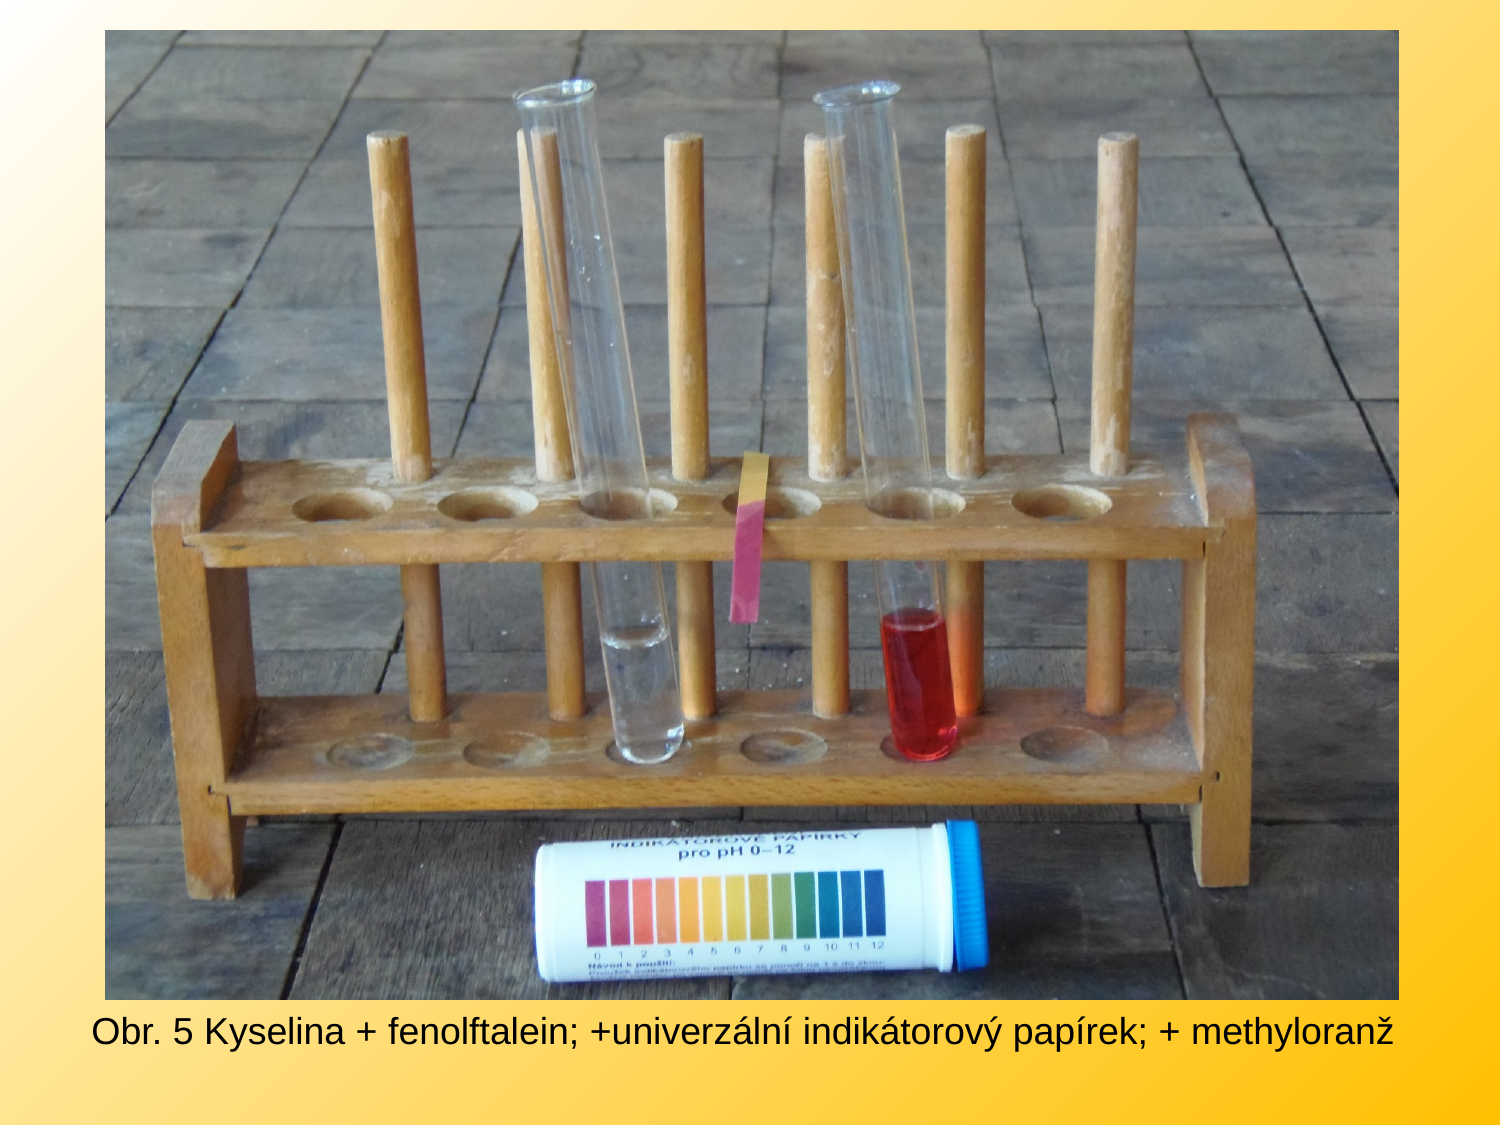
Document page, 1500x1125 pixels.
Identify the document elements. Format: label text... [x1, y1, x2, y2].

text_box Obr. 5 Kyselina + fenolftalein; +univerzální indikátorový papírek; + methyloranž [76, 1000, 1427, 1060]
picture [104, 30, 1399, 1001]
